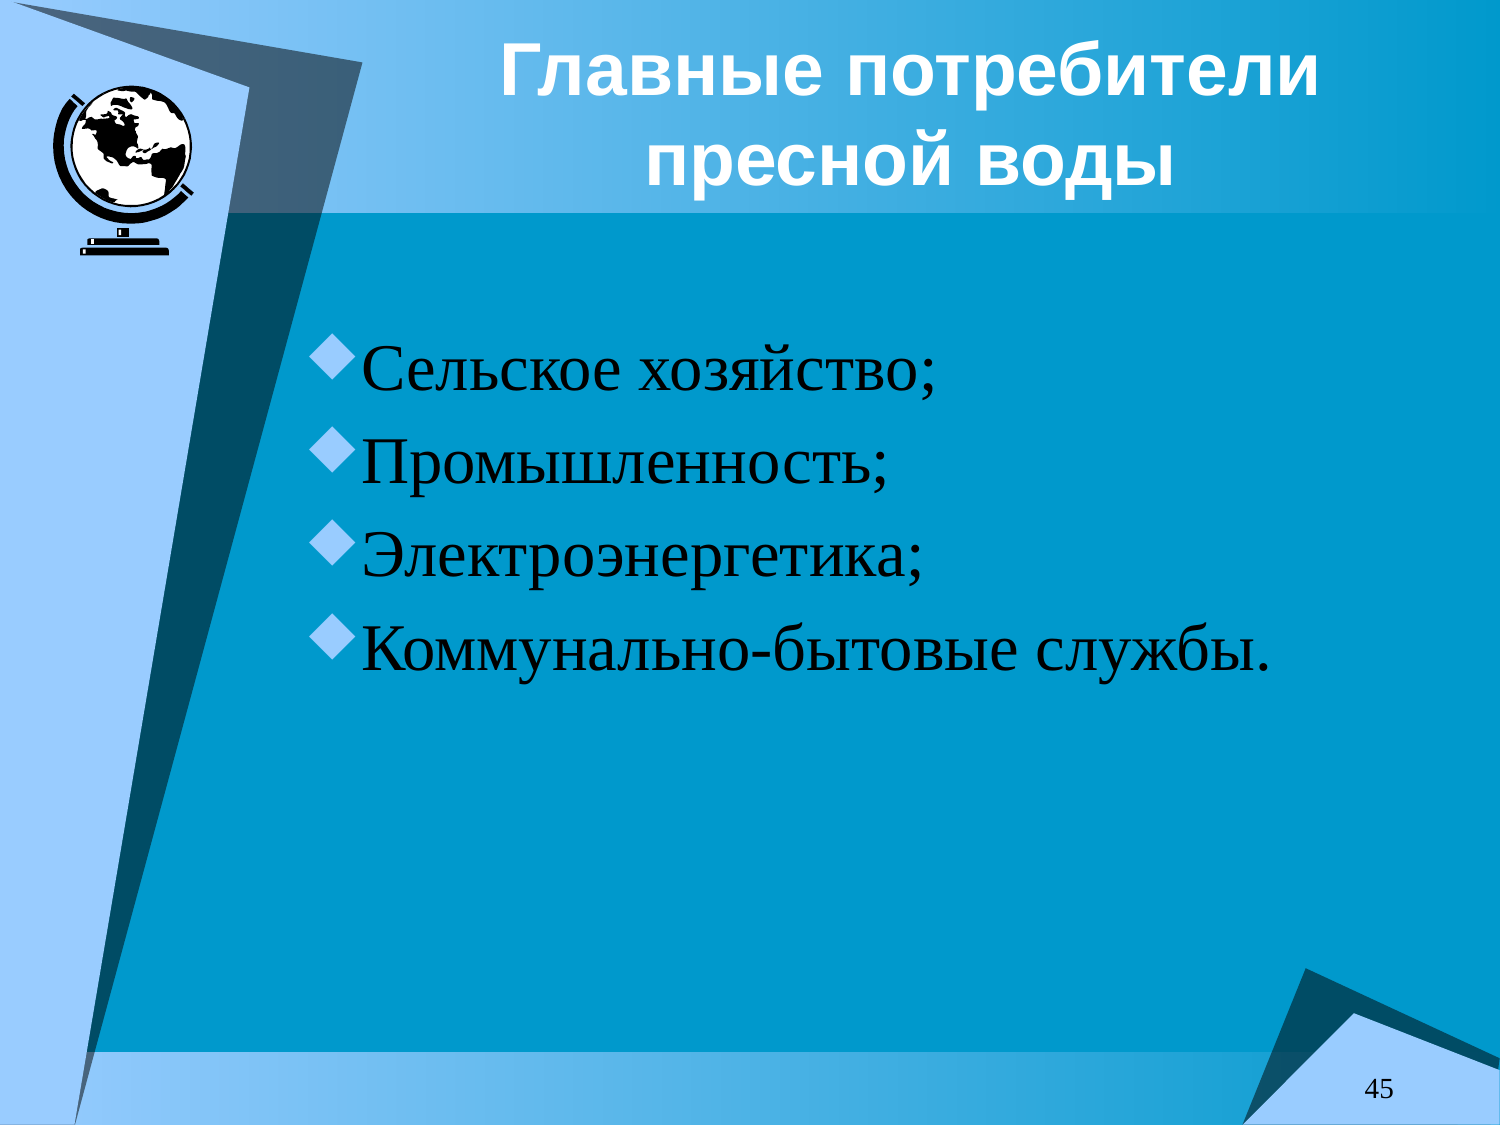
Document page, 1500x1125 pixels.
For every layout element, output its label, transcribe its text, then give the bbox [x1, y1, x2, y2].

title Главные потребители пресной воды [347, 0, 1475, 209]
picture [52, 77, 200, 256]
footer [365, 1052, 1201, 1125]
list Сельское хозяйство; Промышленность; Электроэнергетика; Коммунально-бытовые службы. [289, 315, 1475, 998]
slide_number 45 [1299, 1052, 1460, 1123]
